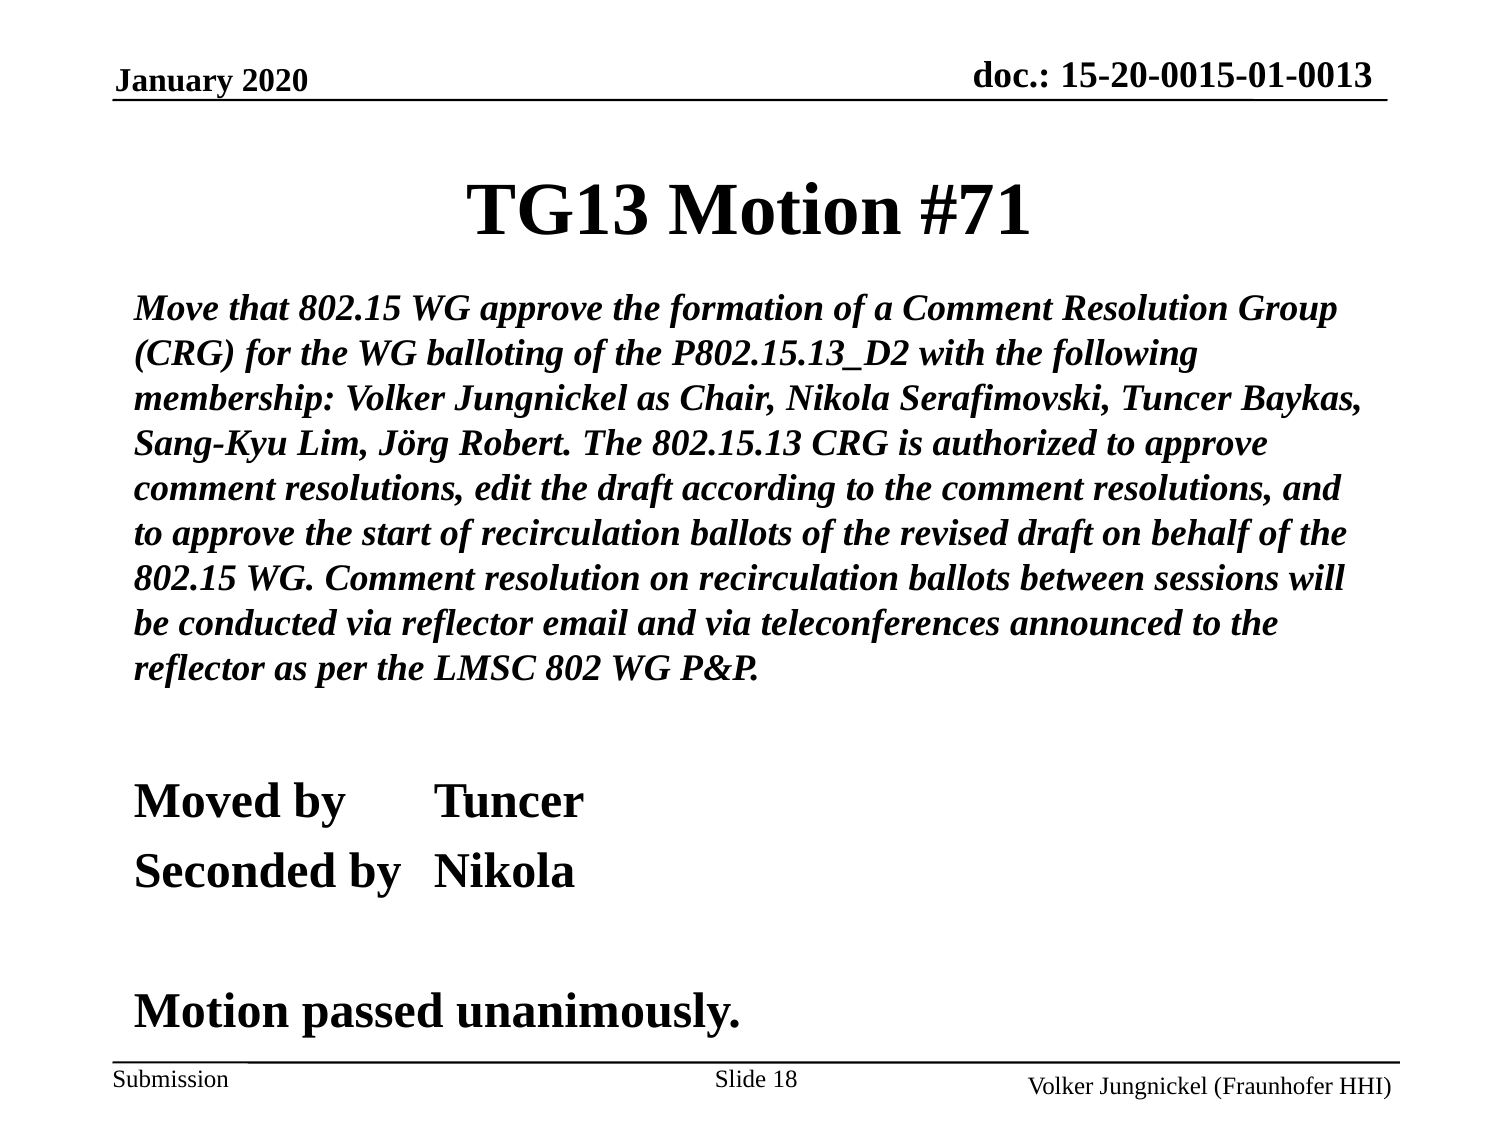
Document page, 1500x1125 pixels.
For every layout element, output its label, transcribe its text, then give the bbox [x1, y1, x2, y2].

text_box TG13 Motion #71 [112, 152, 1388, 428]
slide_number Slide 18 [711, 1061, 801, 1093]
footer Volker Jungnickel (Fraunhofer HHI) [1012, 1062, 1439, 1100]
text_box Move that 802.15 WG approve the formation of a Comment Resolution Group (CRG) for the WG balloting of the P802.15.13_D2 with the following membership: Volker Jungnickel as Chair, Nikola Serafimovski, Tuncer Baykas, Sang-Kyu Lim, Jörg Robert. The 802.15.13 CRG is authorized to approve comment resolutions, edit the draft according to the comment resolutions, and to approve the start of recirculation ballots of the revised draft on behalf of the 802.15 WG. Comment resolution on recirculation ballots between sessions will be conducted via reflector email and via teleconferences announced to the reflector as per the LMSC 802 WG P&P. Moved by Tuncer Seconded by Nikola Motion passed unanimously. [118, 275, 1394, 1050]
